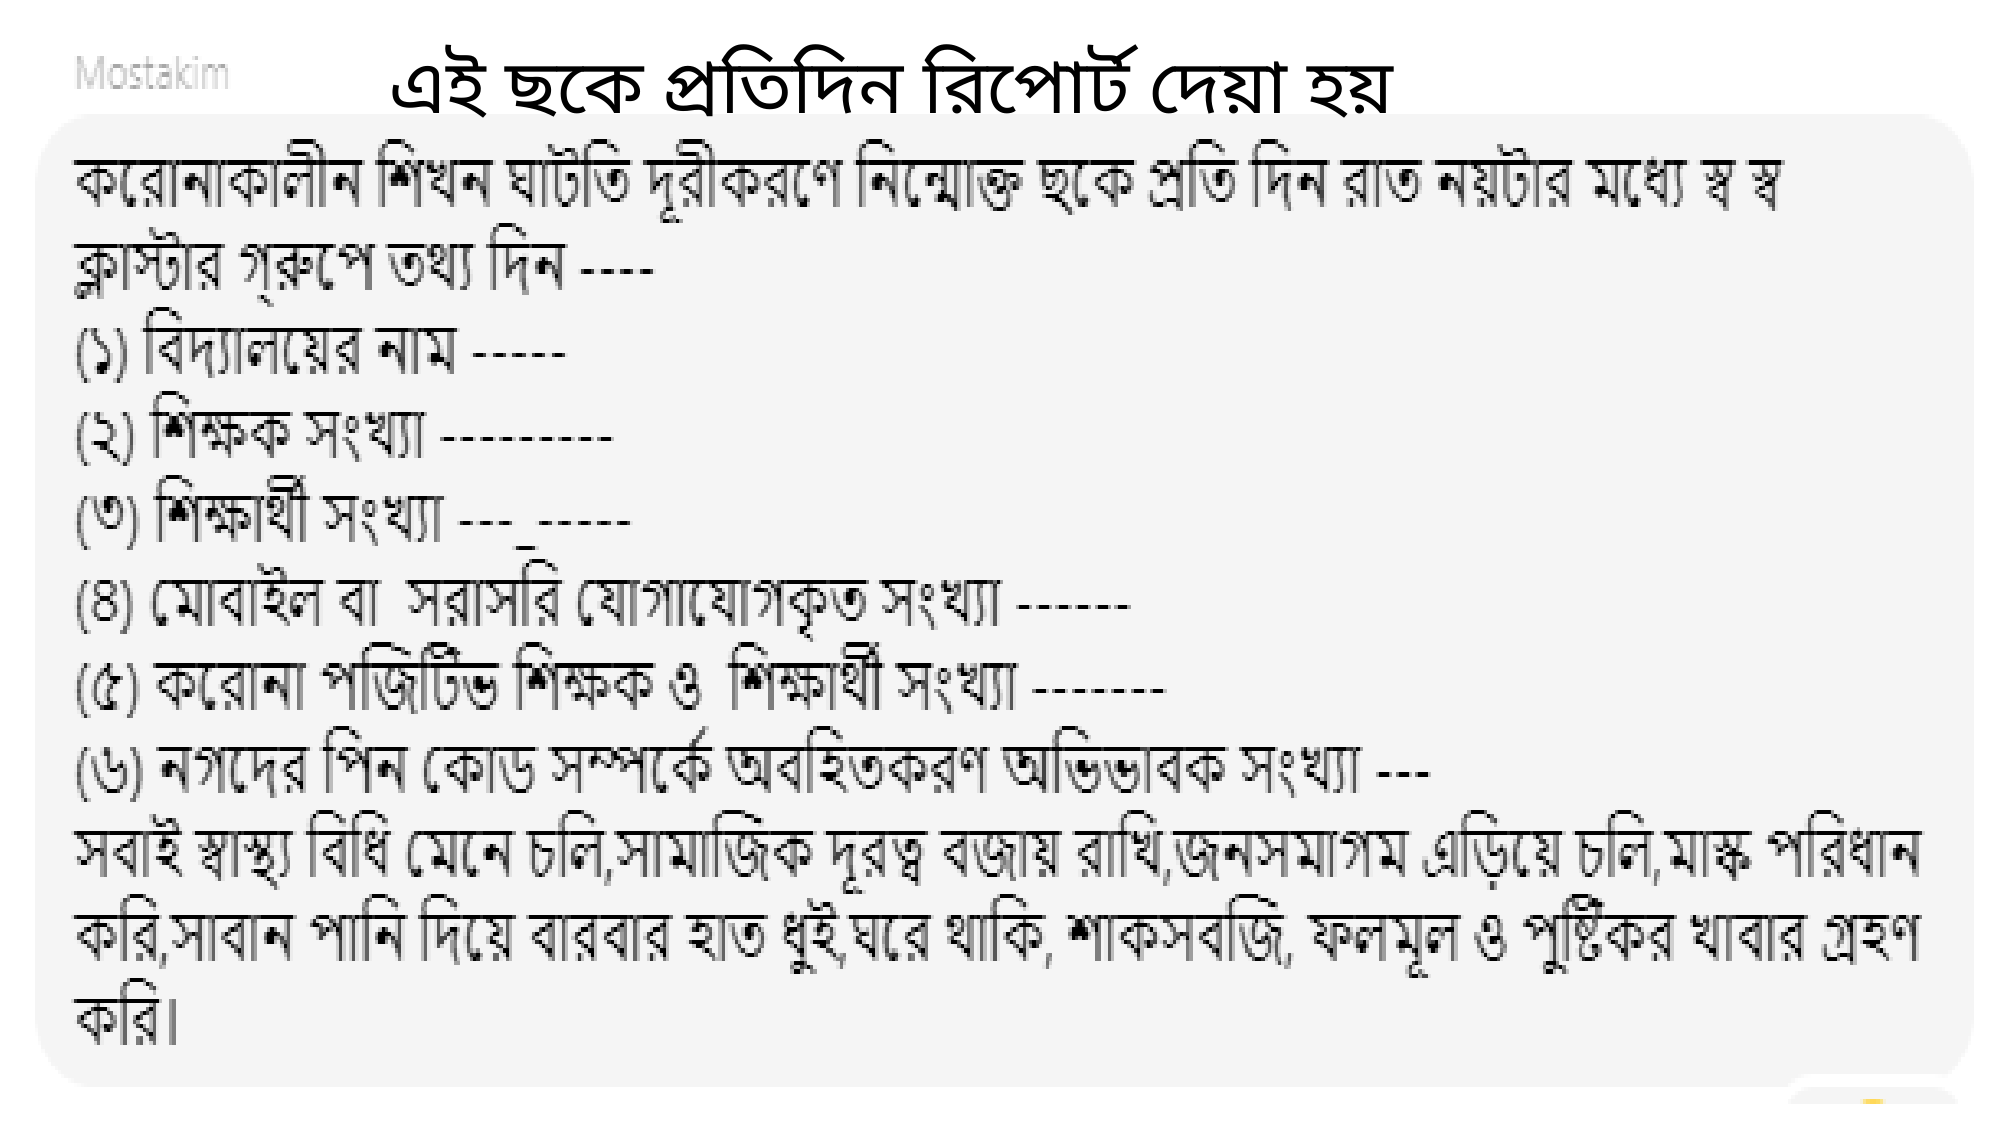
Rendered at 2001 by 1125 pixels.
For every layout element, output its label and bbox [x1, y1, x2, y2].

text_box [6, 31, 1988, 1104]
